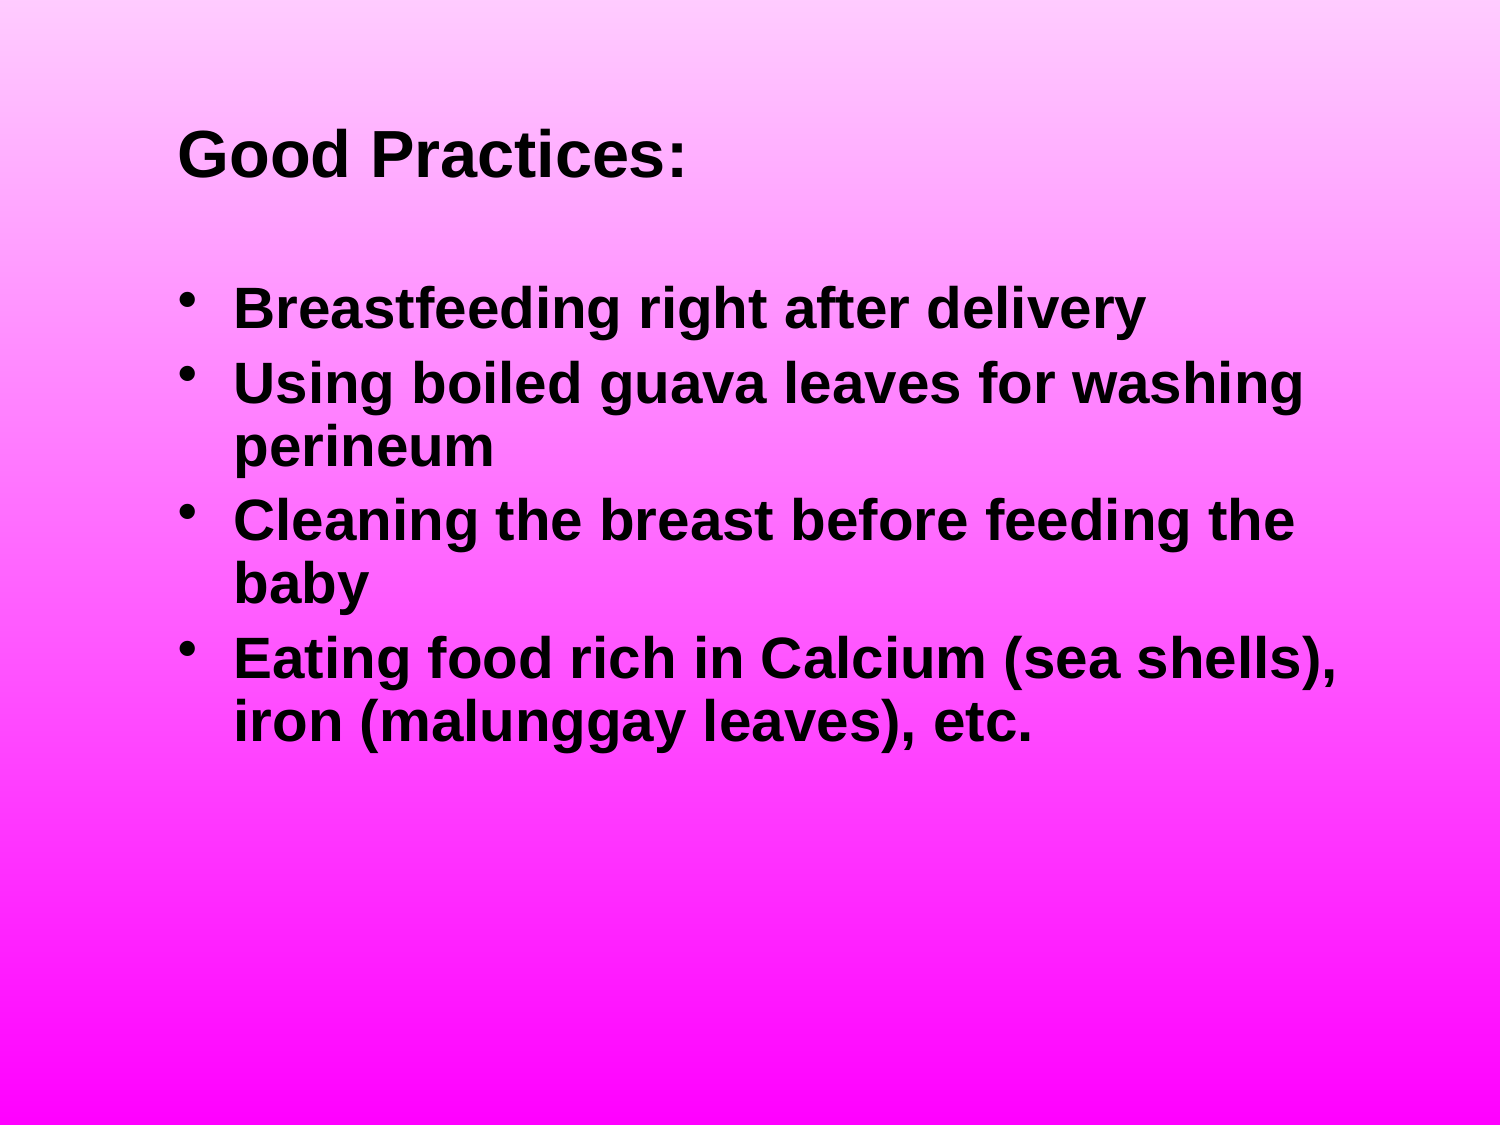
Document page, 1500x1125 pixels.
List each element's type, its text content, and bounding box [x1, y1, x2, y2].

list Good Practices: Breastfeeding right after delivery Using boiled guava leaves for washing perineum Cleaning the breast before feeding the baby Eating food rich in Calcium (sea shells), iron (malunggay leaves), etc. [162, 112, 1363, 951]
